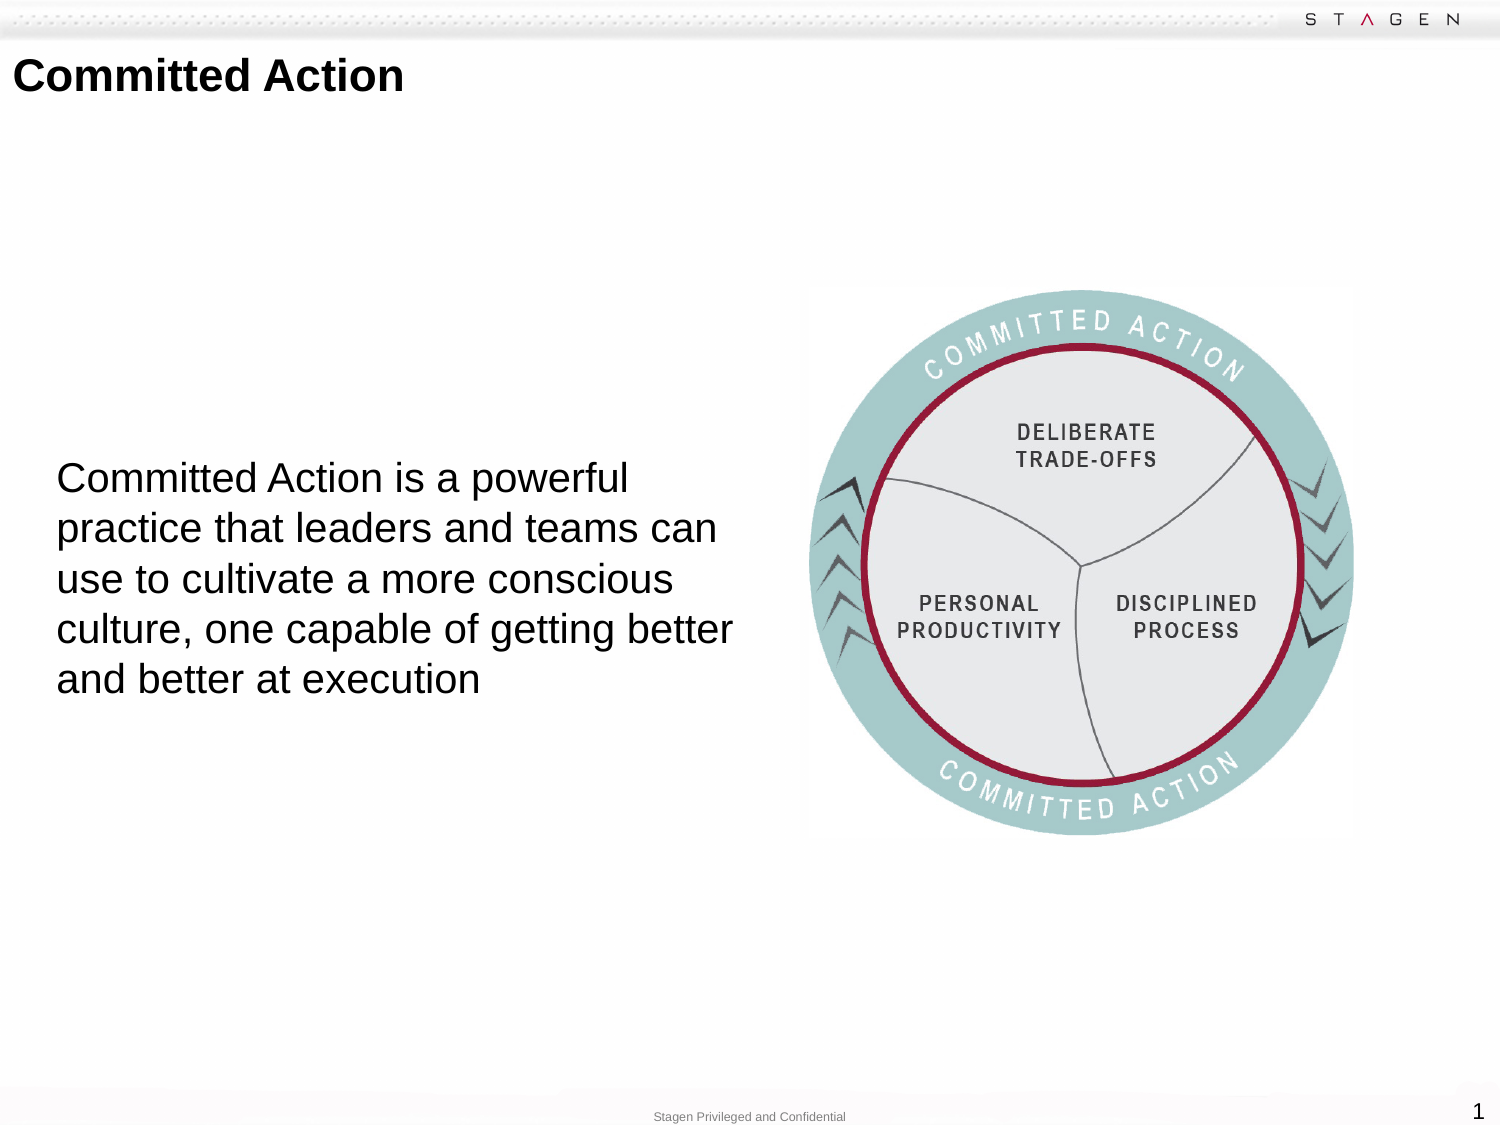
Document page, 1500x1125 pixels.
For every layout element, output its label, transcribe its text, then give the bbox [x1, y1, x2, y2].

title Committed Action [12, 37, 1479, 107]
list Committed Action is a powerful practice that leaders and teams can use to cultivate a more conscious culture, one capable of getting better and better at execution [56, 451, 783, 751]
picture [0, 0, 1500, 1125]
